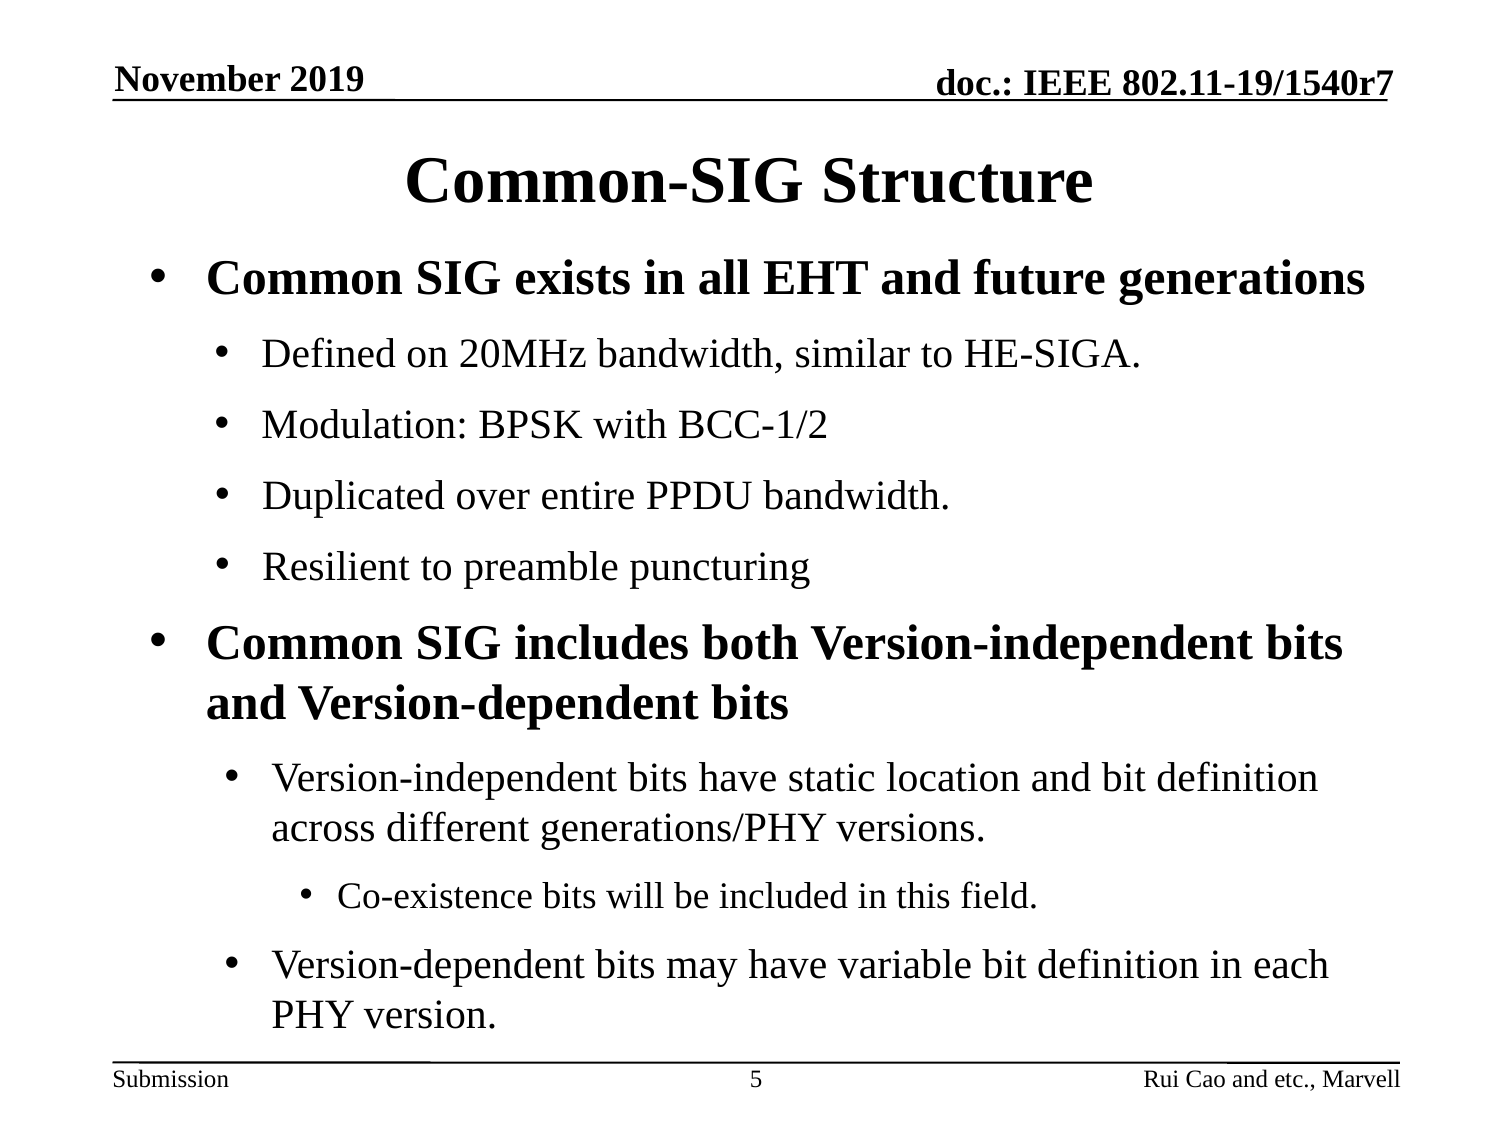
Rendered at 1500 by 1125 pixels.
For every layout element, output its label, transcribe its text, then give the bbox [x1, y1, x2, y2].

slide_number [114, 54, 423, 100]
footer Rui Cao and etc., Marvell [878, 1061, 1402, 1093]
slide_number 5 [712, 1061, 800, 1123]
list Common SIG exists in all EHT and future generations Defined on 20MHz bandwidth, similar to HE-SIGA. Modulation: BPSK with BCC-1/2 Duplicated over entire PPDU bandwidth. Resilient to preamble puncturing Common SIG includes both Version-independent bits and Version-dependent bits Version-independent bits have static location and bit definition across different generations/PHY versions. Co-existence bits will be included in this field. Version-dependent bits may have variable bit definition in each PHY version. [124, 237, 1426, 879]
title Common-SIG Structure [74, 99, 1426, 251]
